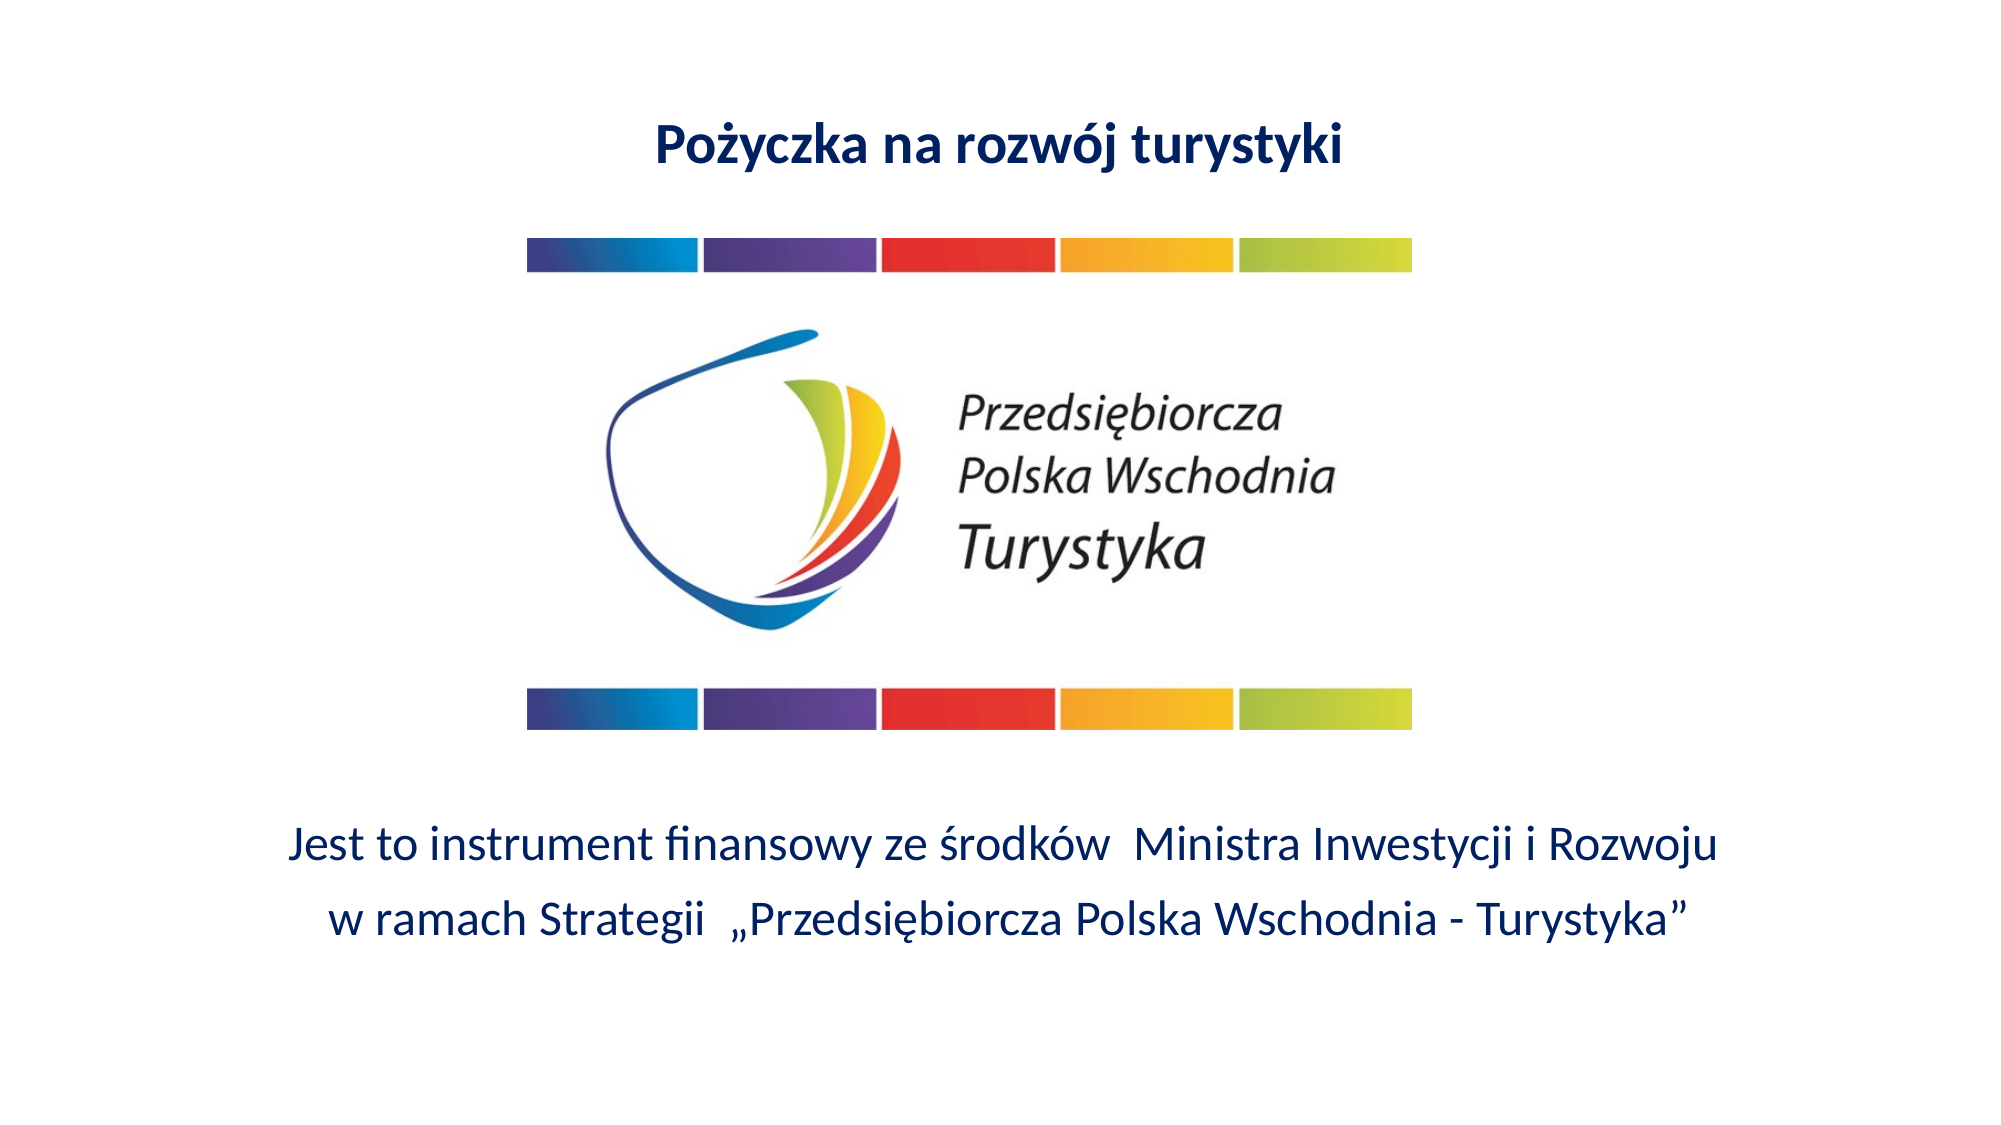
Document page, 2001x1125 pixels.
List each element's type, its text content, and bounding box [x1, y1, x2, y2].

list Jest to instrument finansowy ze środków Ministra Inwestycji i Rozwoju w ramach Strategii „Przedsiębiorcza Polska Wschodnia - Turystyka” [137, 188, 1863, 1059]
title Pożyczka na rozwój turystyki [137, 94, 1863, 188]
picture [527, 238, 1412, 730]
